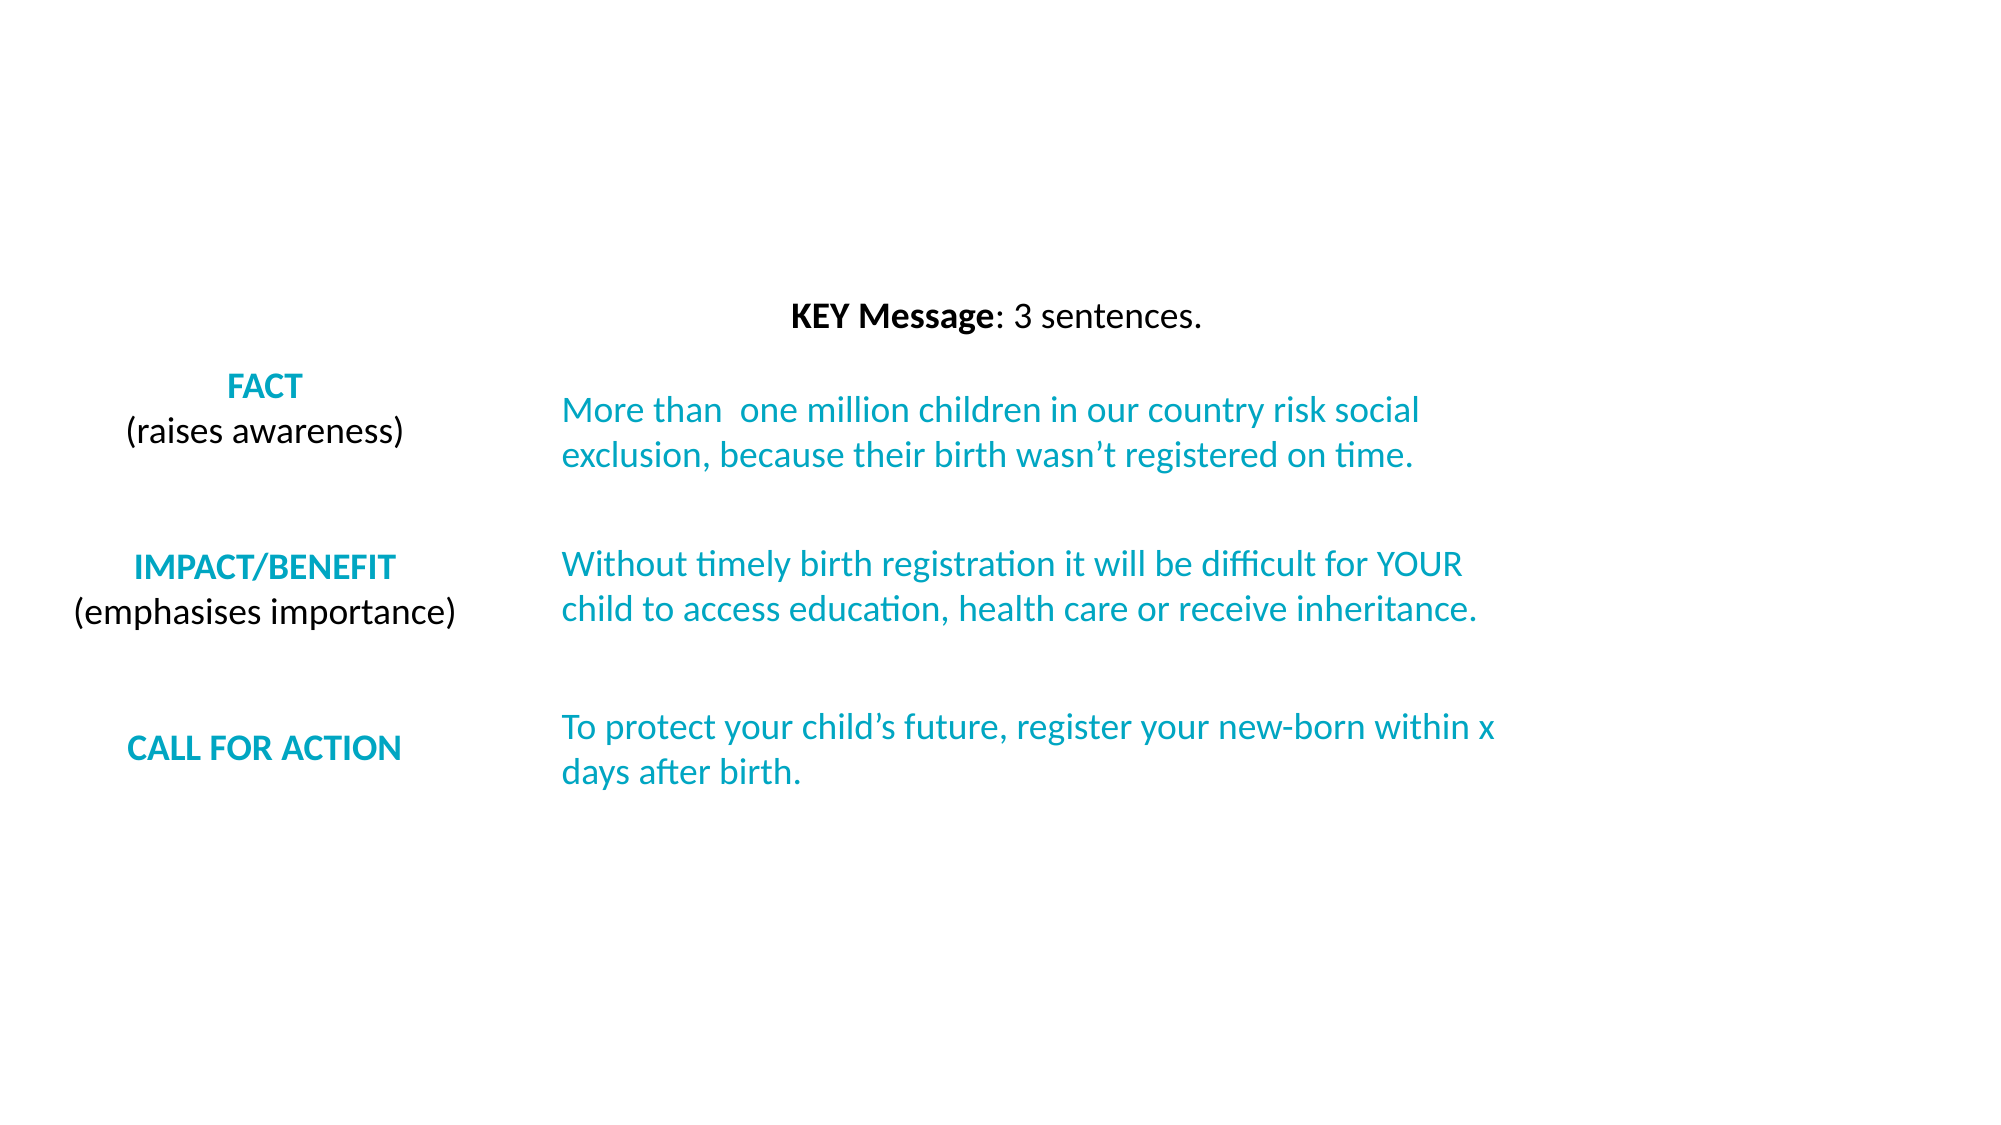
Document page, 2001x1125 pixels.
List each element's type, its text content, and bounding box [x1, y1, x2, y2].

text_box To protect your child’s future, register your new-born within x days after birth. [546, 694, 1547, 800]
text_box More than one million children in our country risk social exclusion, because their birth wasn’t registered on time. [546, 377, 1547, 483]
text_box KEY Message: 3 sentences. [288, 283, 1707, 344]
text_box IMPACT/BENEFIT (emphasises importance) [58, 534, 472, 640]
text_box Without timely birth registration it will be difficult for YOUR child to access education, health care or receive inheritance. [546, 531, 1547, 637]
text_box CALL FOR ACTION [54, 715, 475, 776]
text_box FACT (raises awareness) [110, 353, 420, 459]
